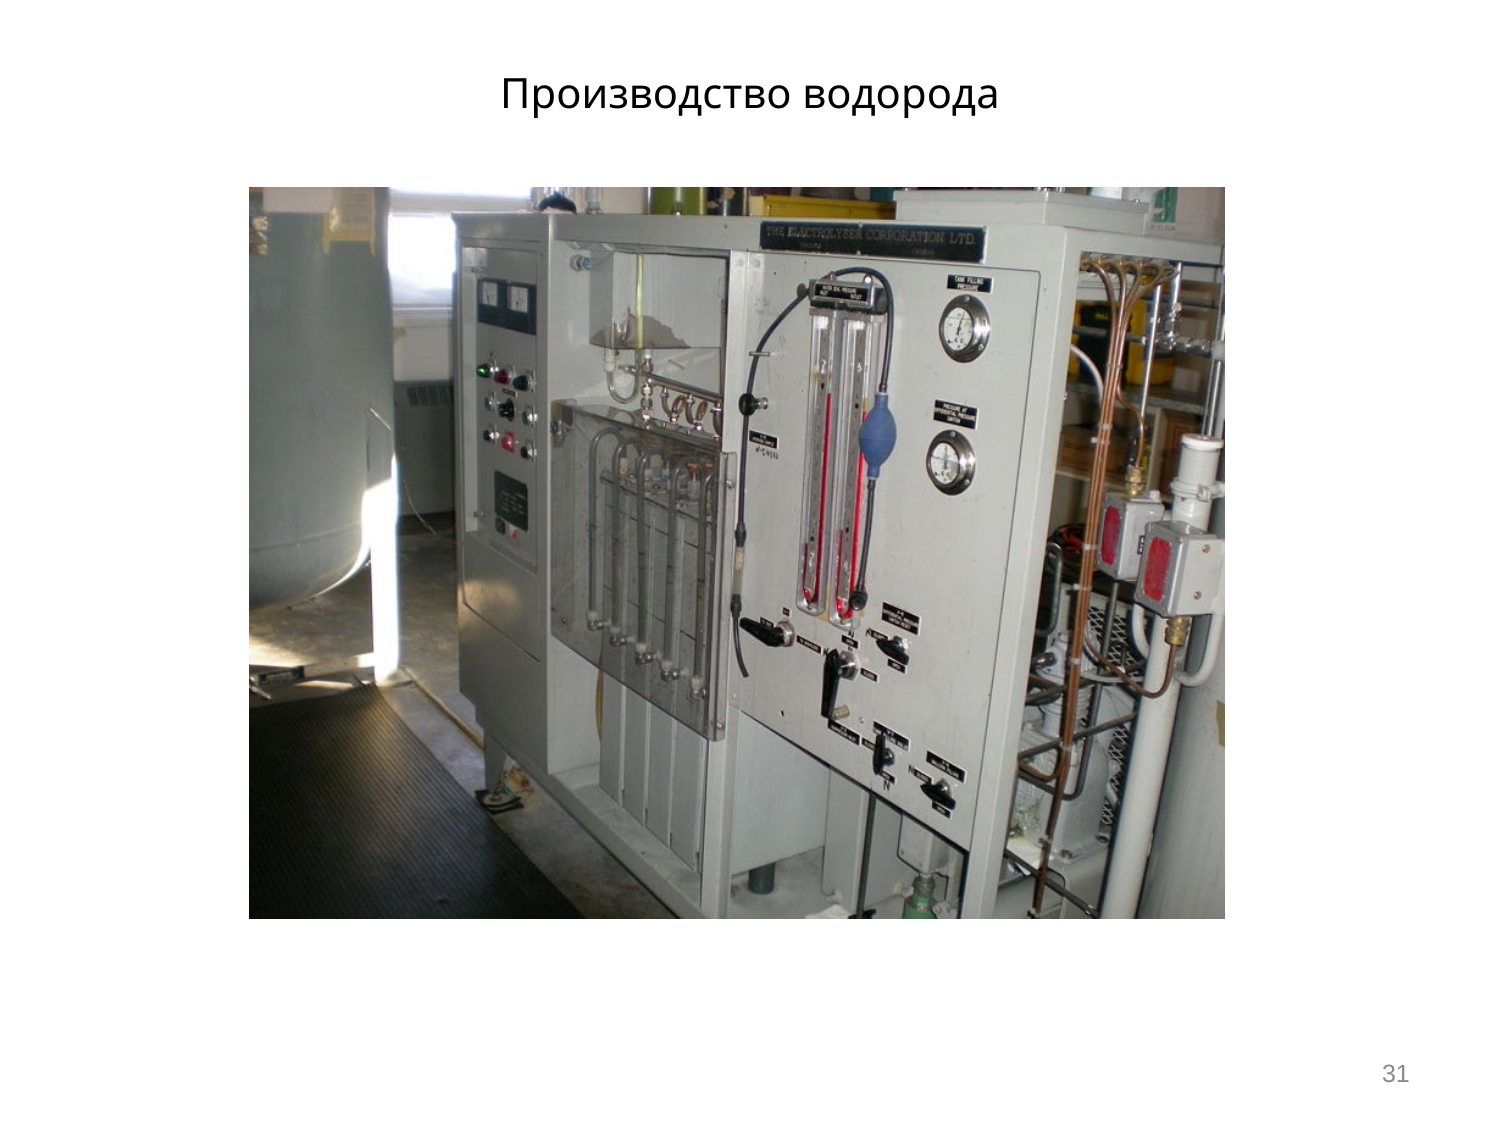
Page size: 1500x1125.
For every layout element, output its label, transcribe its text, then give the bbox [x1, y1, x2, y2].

title Производство водорода [75, 45, 1425, 138]
slide_number 31 [1074, 1042, 1425, 1103]
picture [249, 187, 1226, 919]
